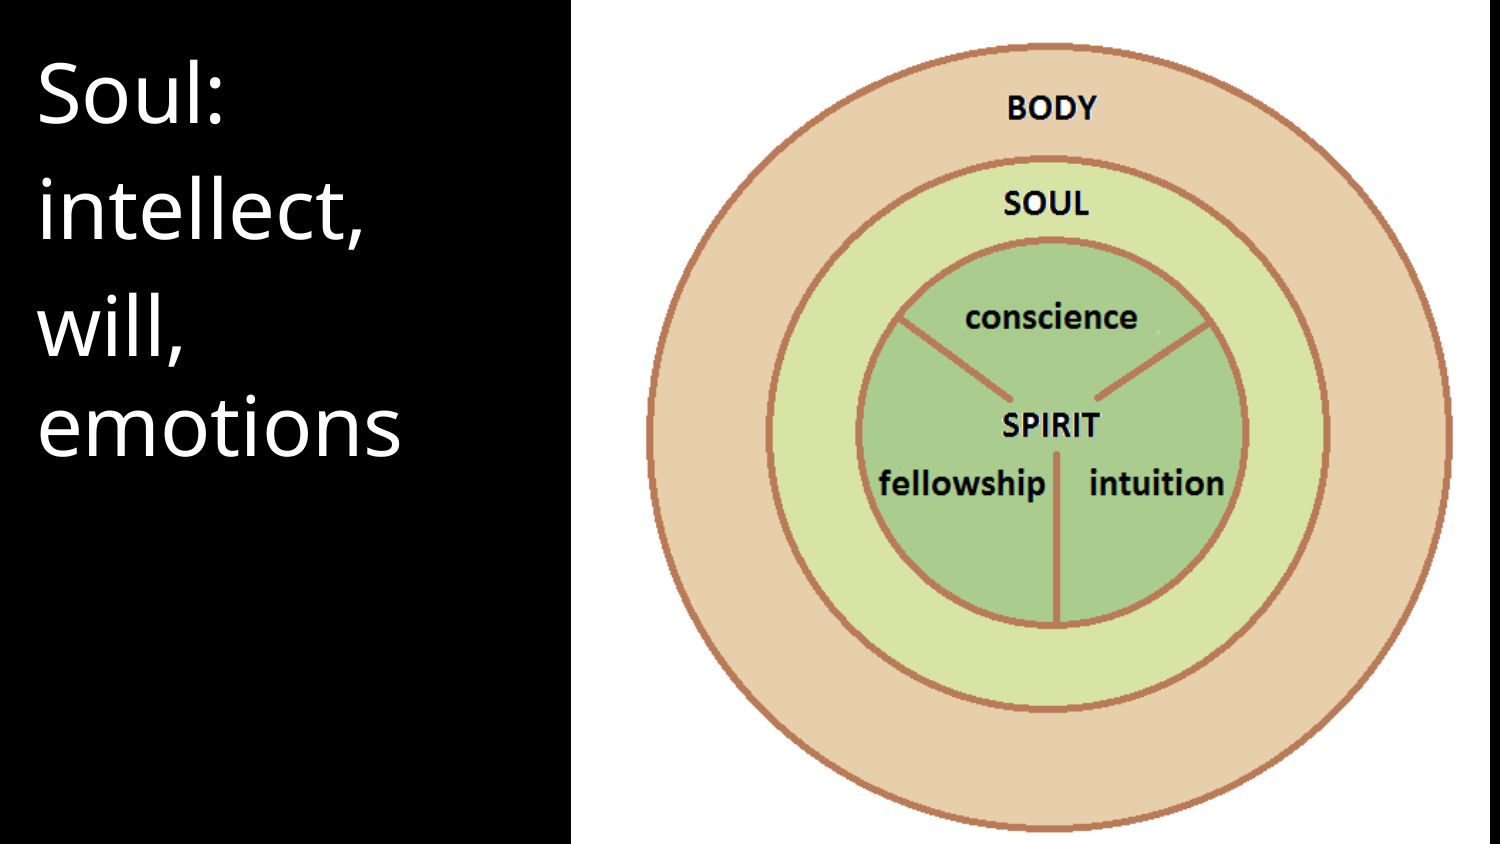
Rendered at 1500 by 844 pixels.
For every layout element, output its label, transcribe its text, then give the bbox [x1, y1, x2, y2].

subtitle Soul: intellect, will, emotions [24, 34, 538, 810]
picture [571, 0, 1490, 844]
